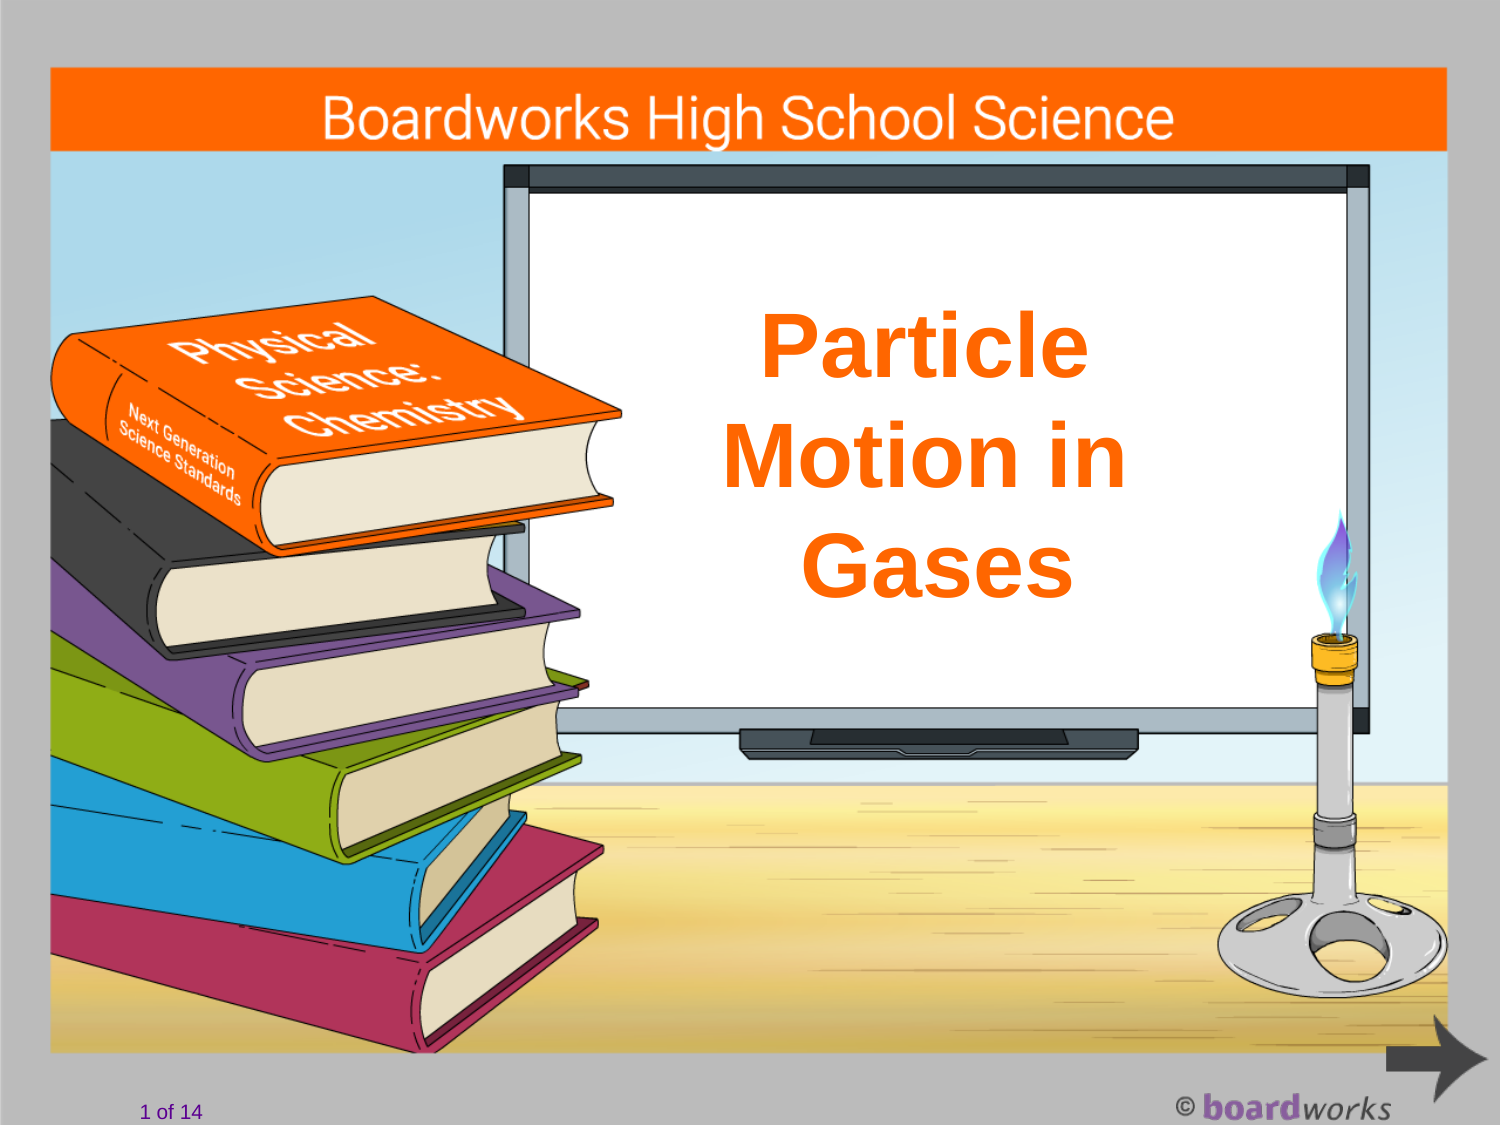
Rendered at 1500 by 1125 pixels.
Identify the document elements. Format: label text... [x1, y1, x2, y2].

picture [0, 0, 1500, 1125]
title Particle Motion in Gases [529, 194, 1347, 707]
